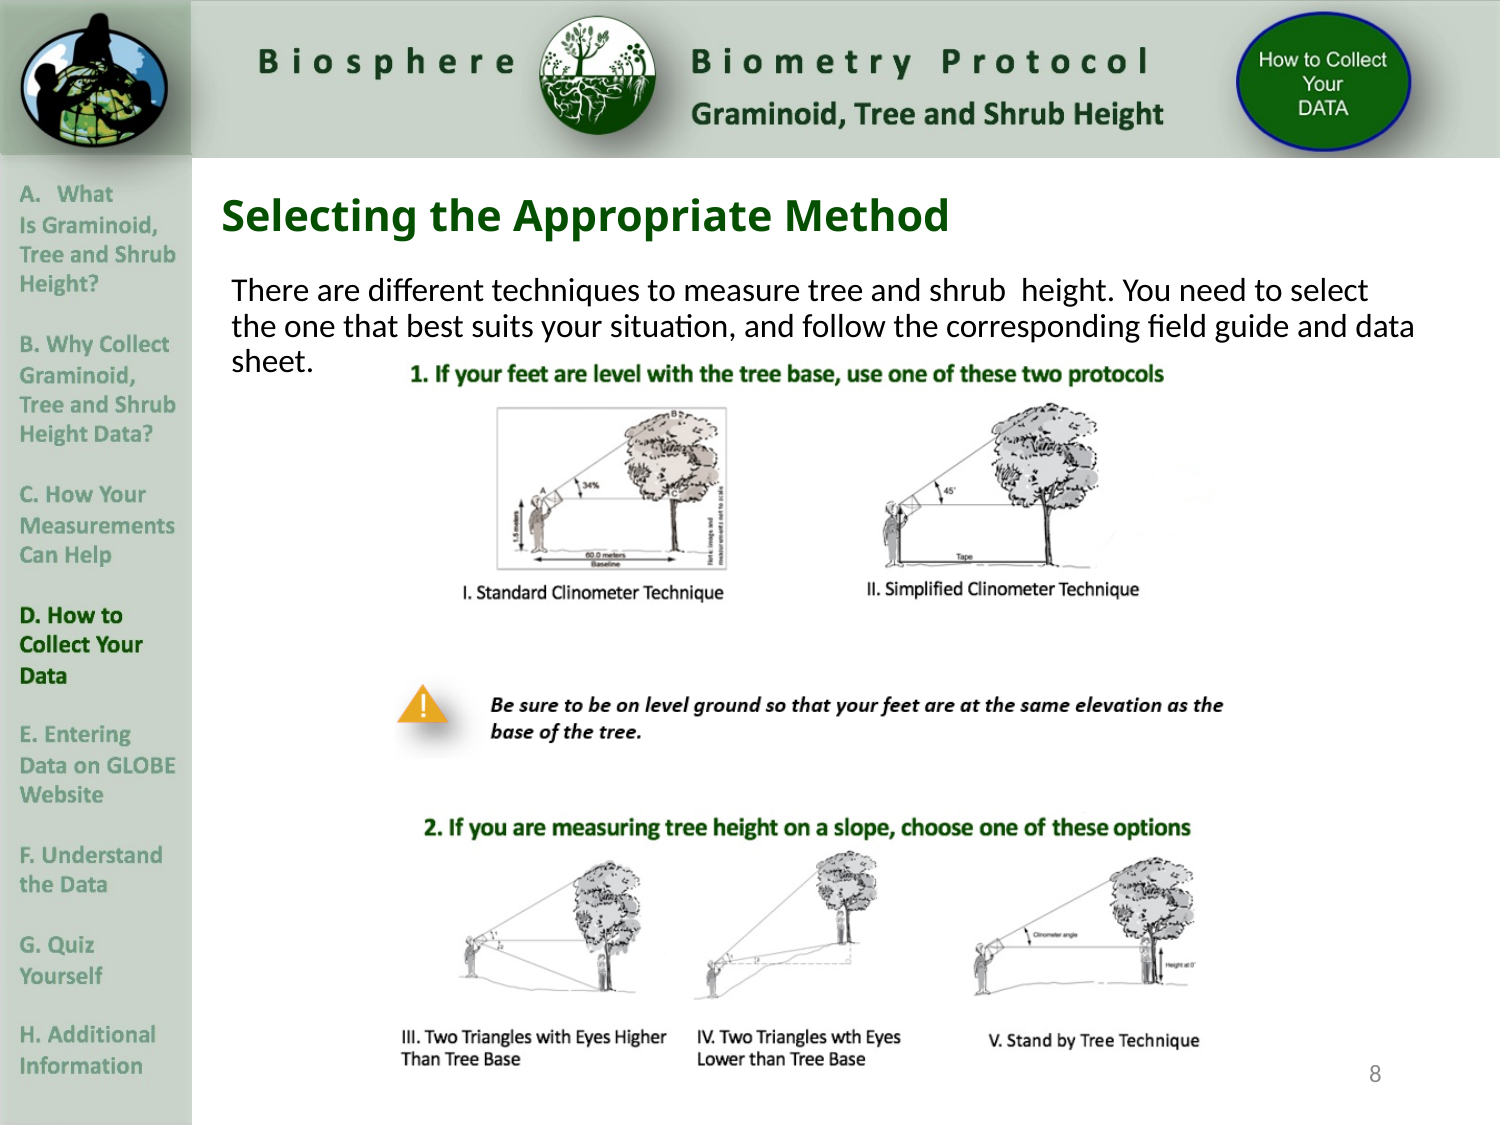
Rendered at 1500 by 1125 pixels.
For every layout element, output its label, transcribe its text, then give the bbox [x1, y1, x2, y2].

picture [0, 0, 1500, 1125]
list There are different techniques to measure tree and shrub height. You need to select the one that best suits your situation, and follow the corresponding field guide and data sheet. [216, 265, 1439, 407]
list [395, 354, 1275, 1100]
title Selecting the Appropriate Method [206, 186, 1500, 404]
slide_number 7 [1059, 1042, 1397, 1103]
